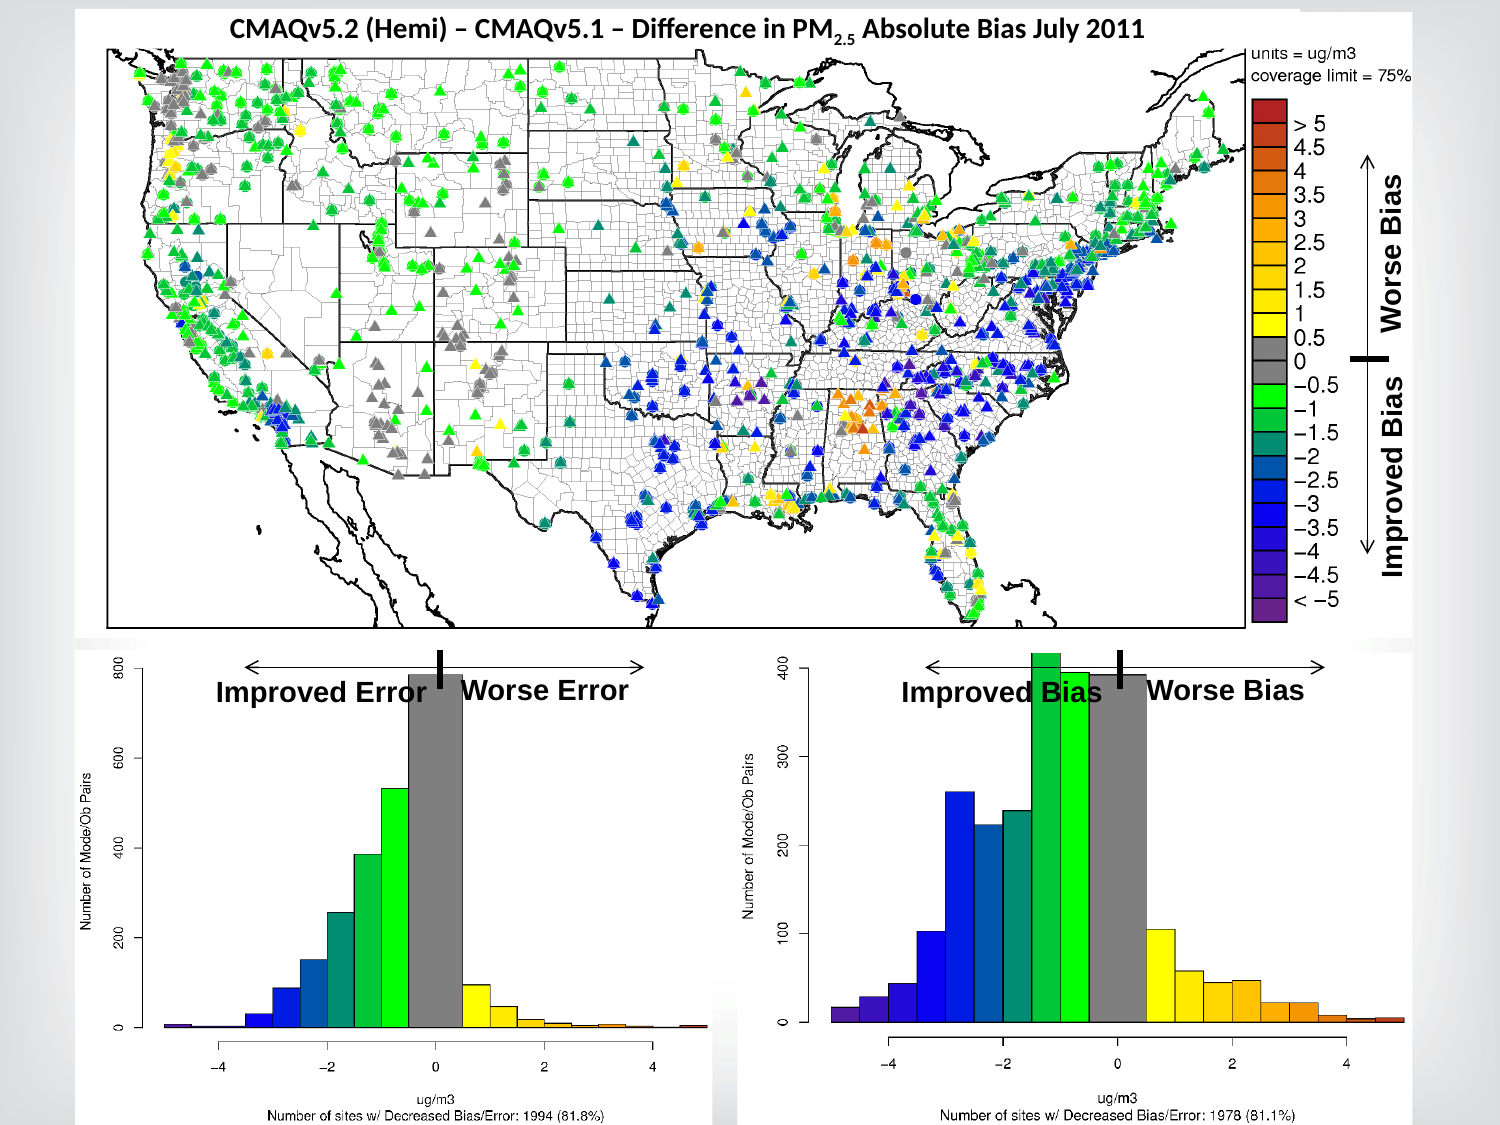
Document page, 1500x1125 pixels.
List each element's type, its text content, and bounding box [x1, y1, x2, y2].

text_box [1072, 463, 1139, 903]
picture [0, 0, 1500, 1125]
slide_number 37 [1416, 1042, 1425, 1103]
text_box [1349, 154, 1417, 594]
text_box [389, 460, 456, 906]
